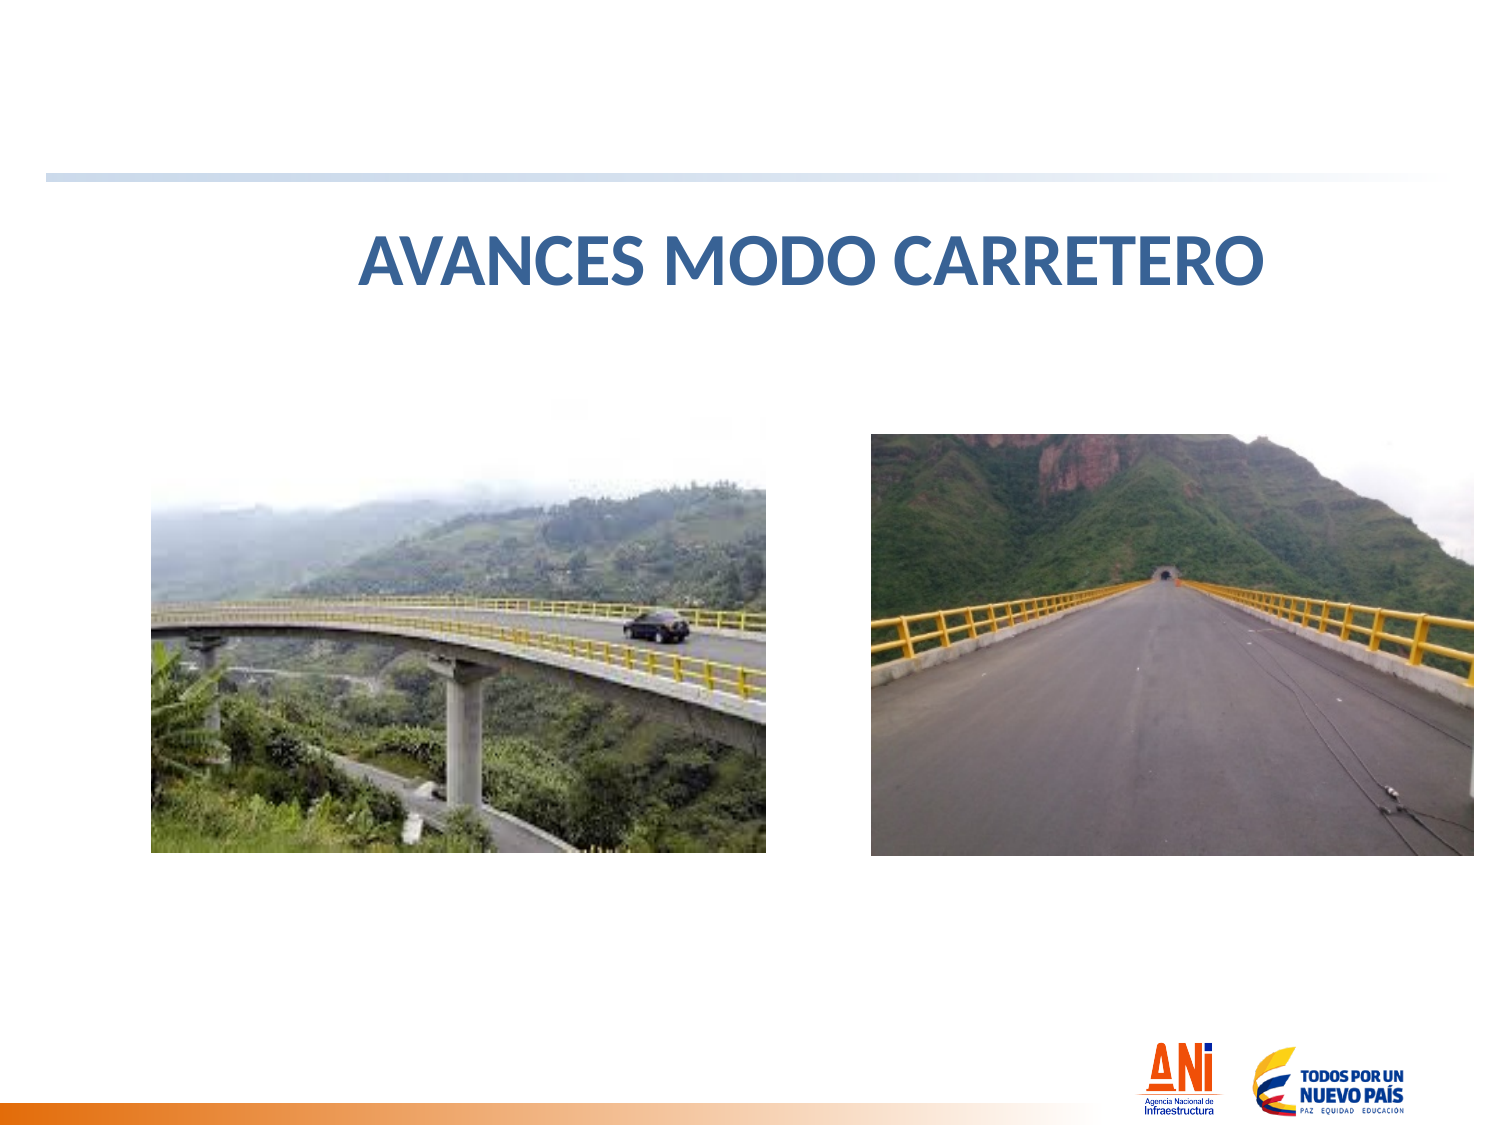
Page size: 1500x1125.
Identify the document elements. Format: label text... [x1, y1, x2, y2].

picture [1128, 1031, 1230, 1125]
picture [150, 399, 766, 853]
text_box AVANCES MODO CARRETERO [174, 171, 1451, 309]
picture [1247, 1043, 1407, 1121]
picture [871, 434, 1475, 856]
